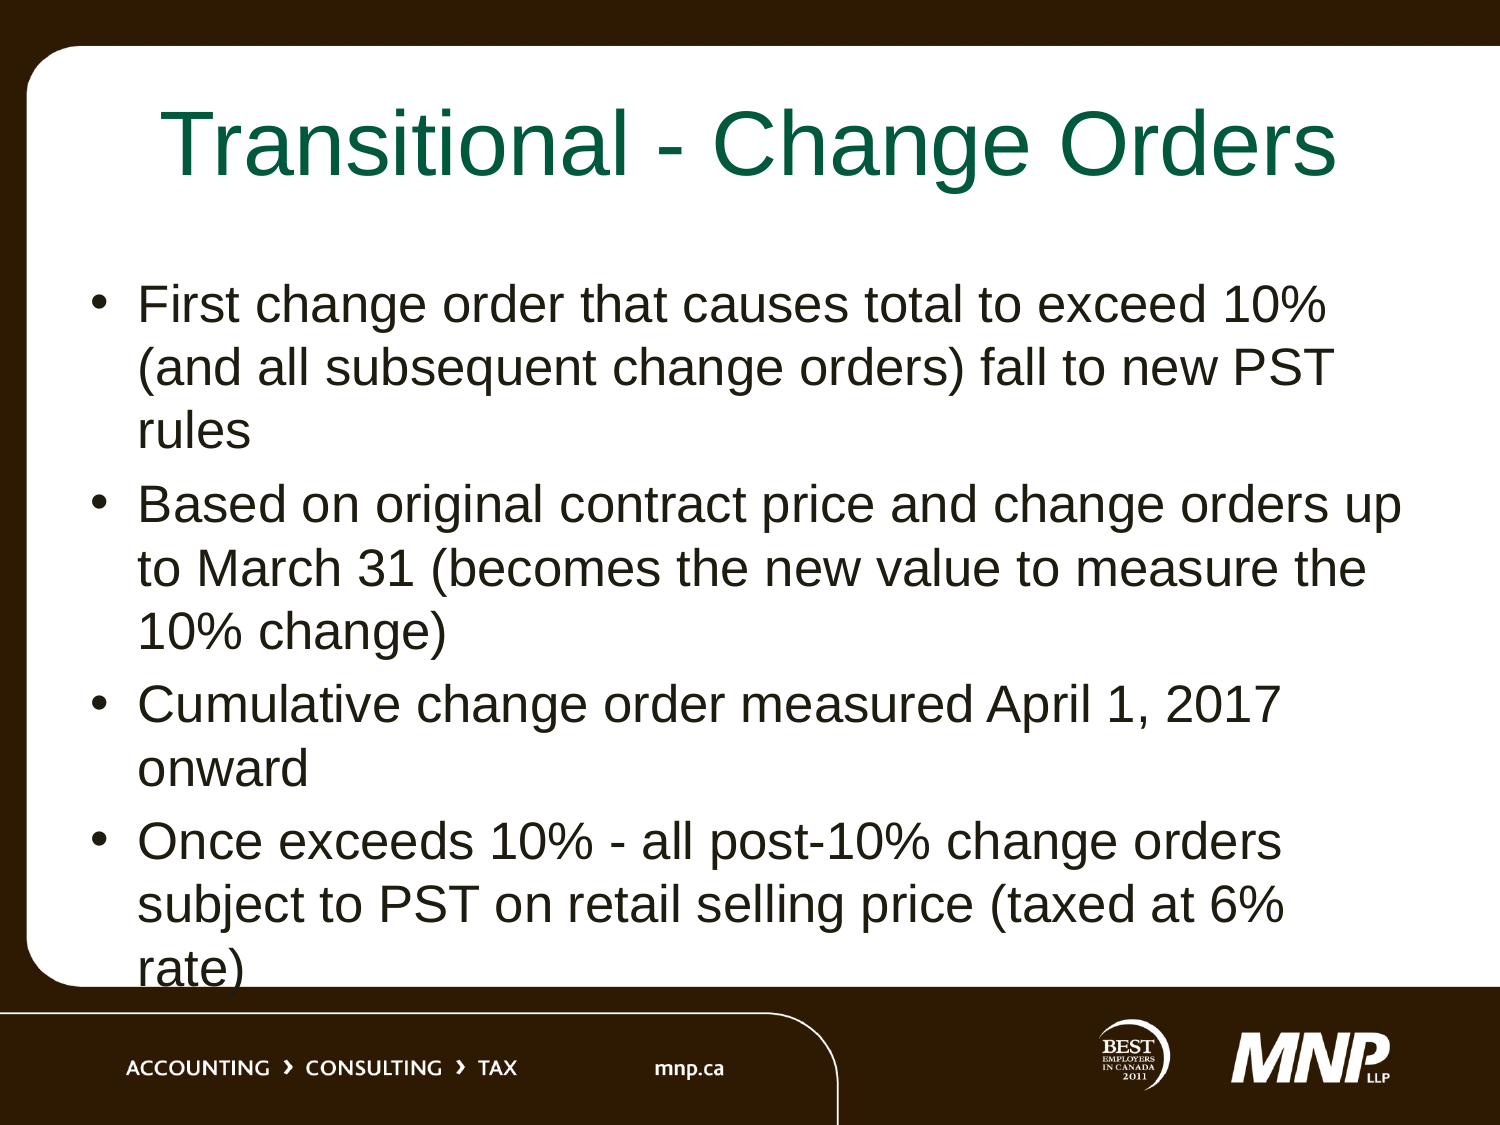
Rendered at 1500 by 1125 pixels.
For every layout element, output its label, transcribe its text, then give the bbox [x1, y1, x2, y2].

title Transitional - Change Orders [75, 45, 1425, 233]
list First change order that causes total to exceed 10% (and all subsequent change orders) fall to new PST rules Based on original contract price and change orders up to March 31 (becomes the new value to measure the 10% change) Cumulative change order measured April 1, 2017 onward Once exceeds 10% - all post-10% change orders subject to PST on retail selling price (taxed at 6% rate) [75, 262, 1425, 1005]
picture [0, 0, 1500, 1125]
